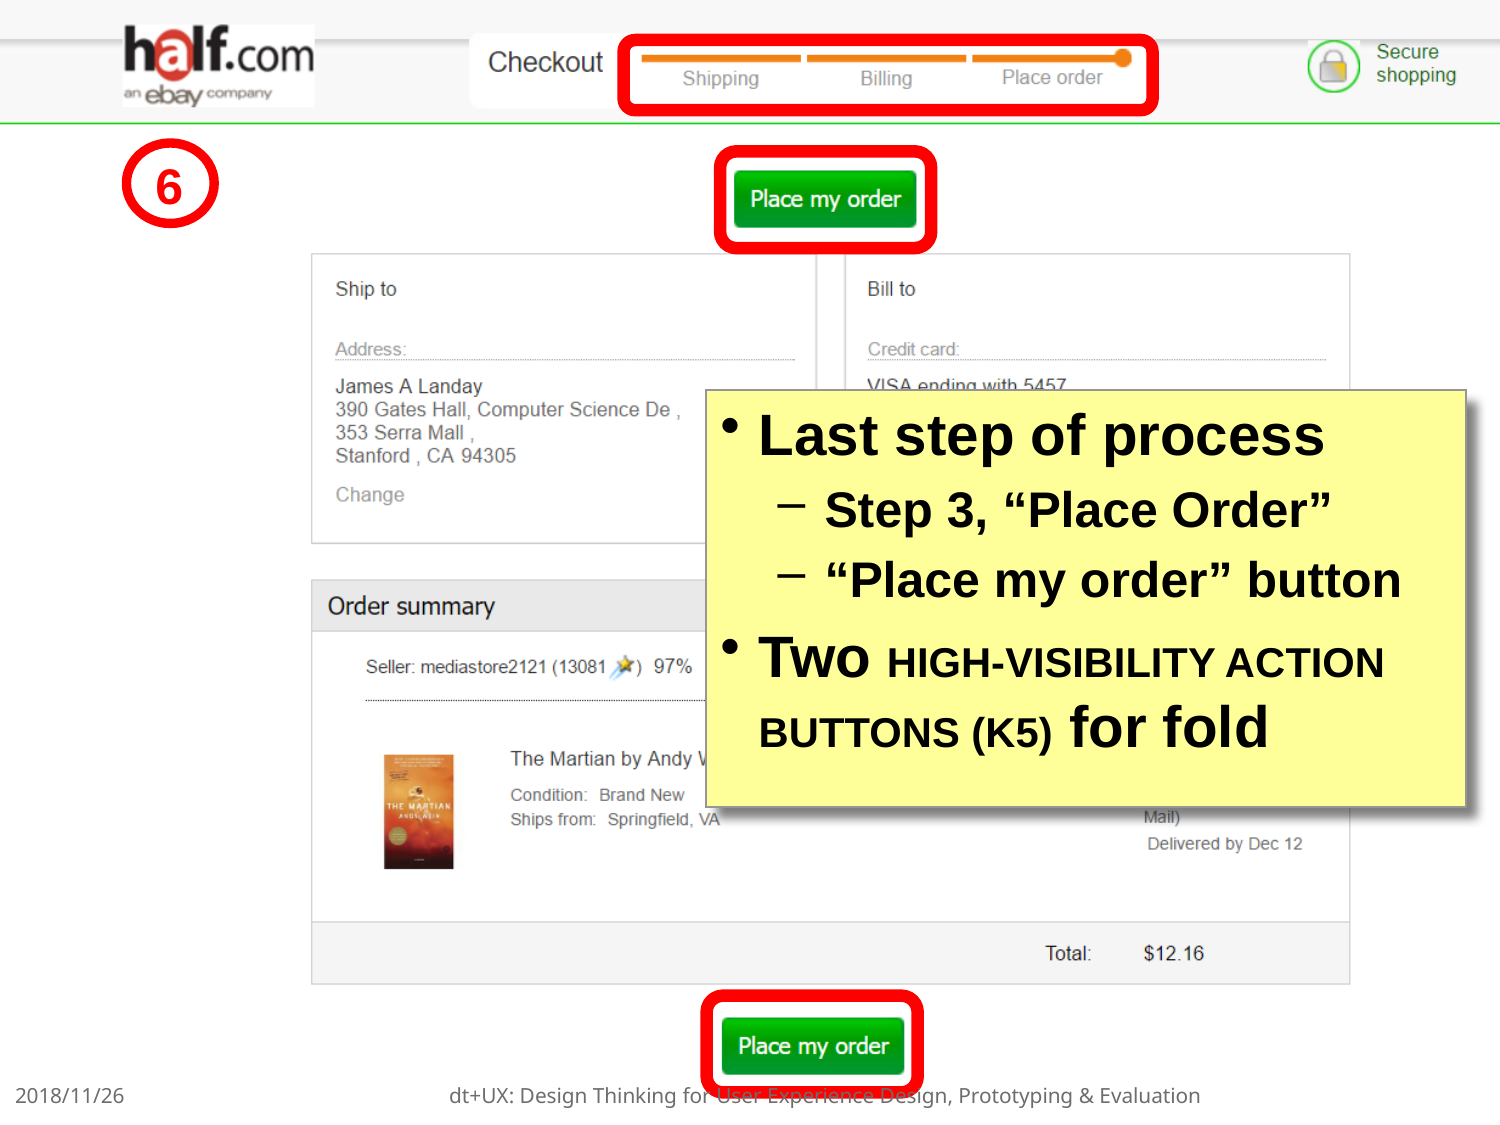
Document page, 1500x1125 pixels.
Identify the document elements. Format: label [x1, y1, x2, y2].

picture [0, 0, 1500, 1125]
text_box [126, 142, 215, 224]
